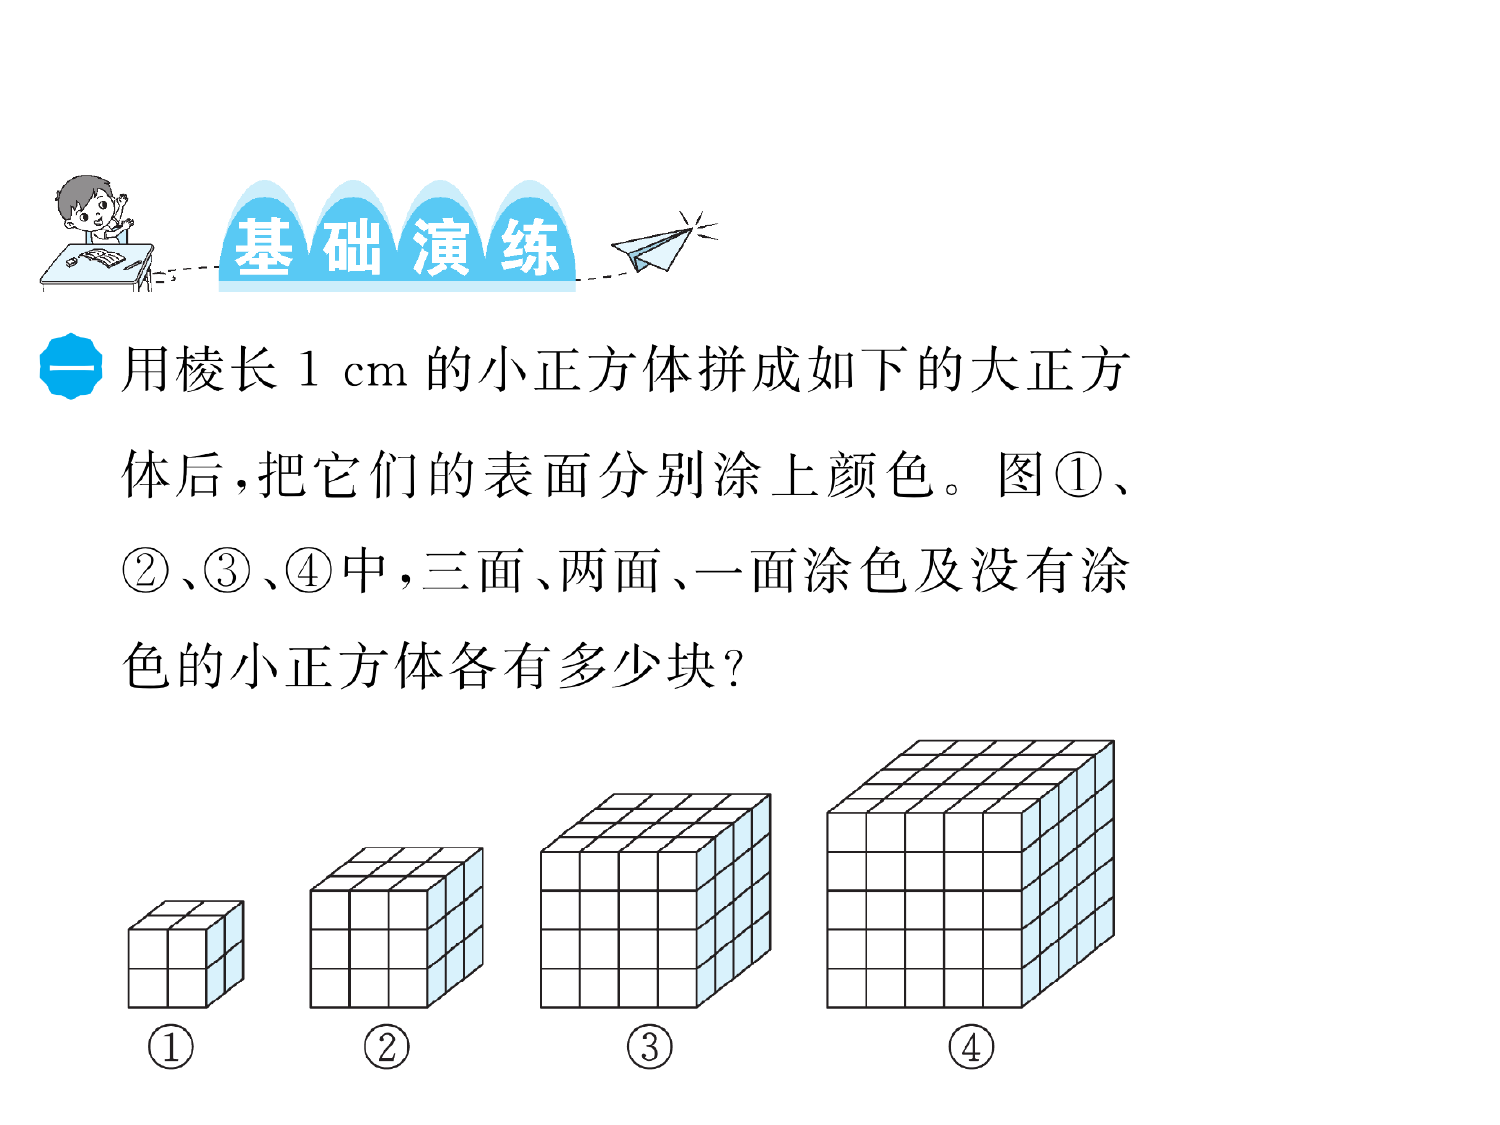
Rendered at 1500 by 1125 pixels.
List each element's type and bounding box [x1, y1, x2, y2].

picture [35, 153, 1157, 1099]
